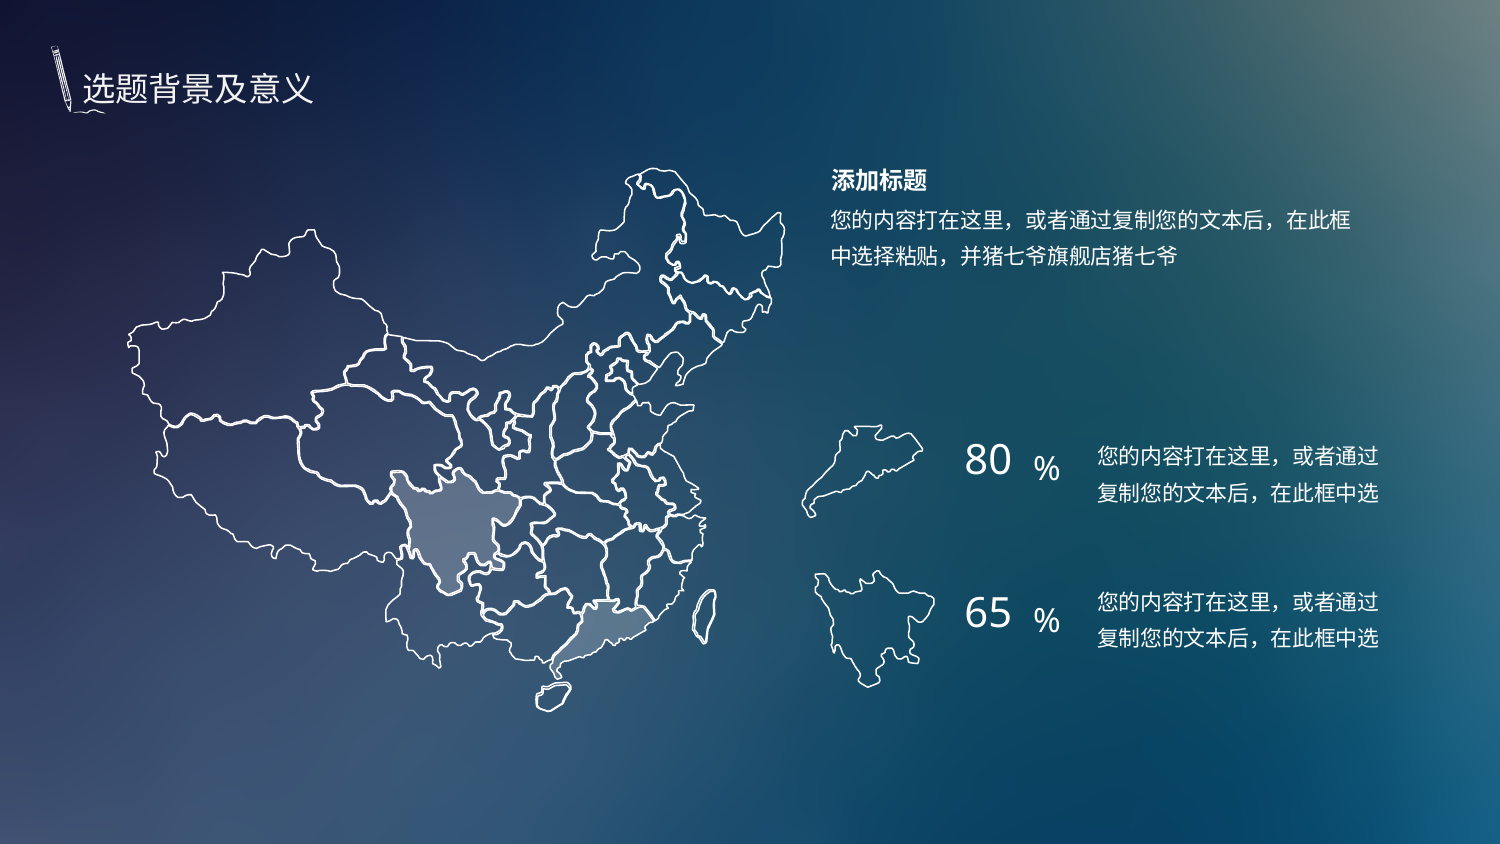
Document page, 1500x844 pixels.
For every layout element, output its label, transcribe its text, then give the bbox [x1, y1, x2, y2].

text_box [802, 425, 923, 518]
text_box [948, 578, 1078, 648]
picture [0, 0, 1500, 844]
text_box [815, 570, 934, 688]
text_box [815, 138, 1380, 278]
text_box 选题背景及意义 [67, 60, 357, 116]
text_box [948, 425, 1078, 496]
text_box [127, 168, 785, 712]
text_box 您的内容打在这里，或者通过复制您的文本后，在此框中选 [1082, 424, 1412, 513]
text_box 您的内容打在这里，或者通过复制您的文本后，在此框中选 [1082, 570, 1412, 659]
